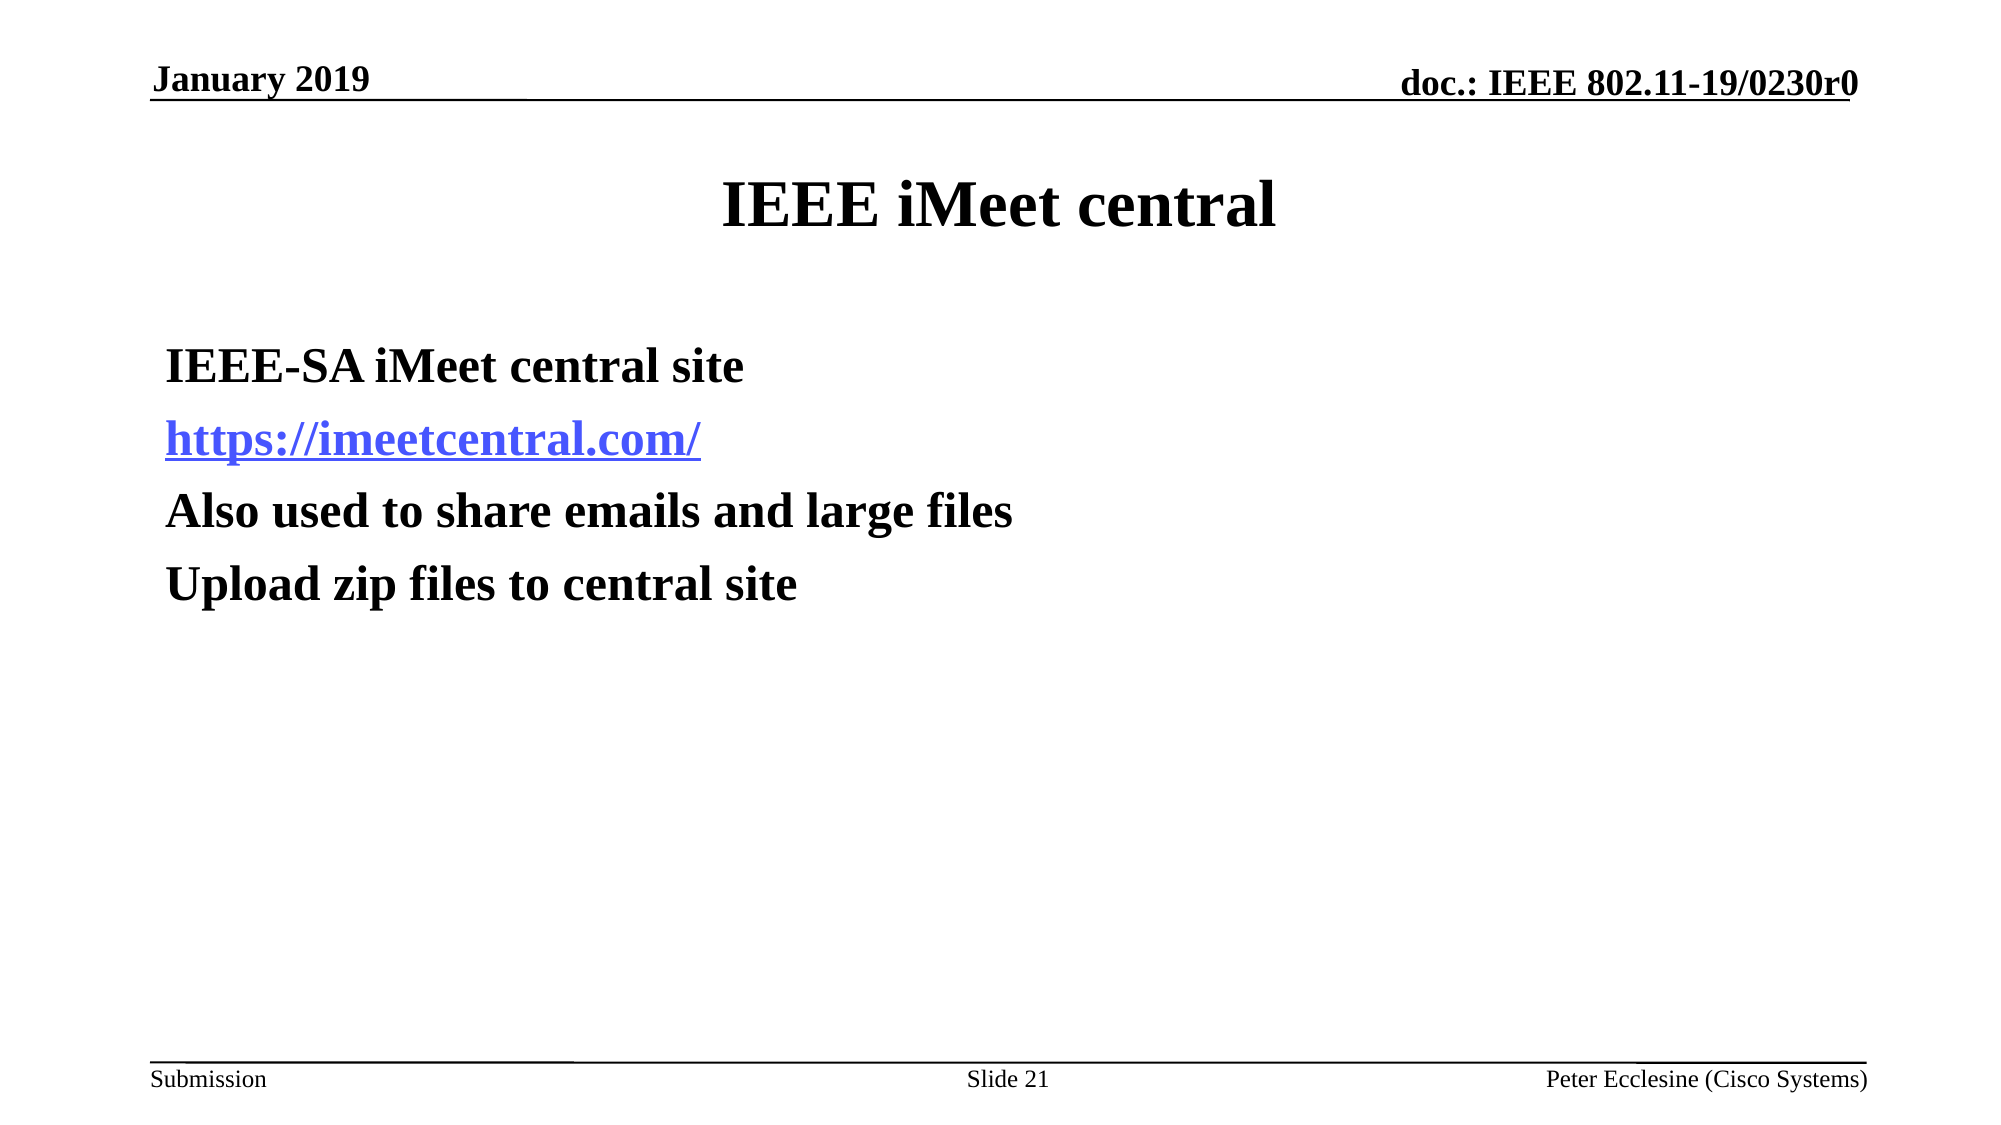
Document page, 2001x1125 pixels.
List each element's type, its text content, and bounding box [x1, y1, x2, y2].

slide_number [152, 54, 563, 100]
footer Peter Ecclesine (Cisco Systems) [1171, 1061, 1869, 1093]
slide_number Slide 21 [950, 1061, 1067, 1123]
list IEEE-SA iMeet central site https://imeetcentral.com/ Also used to share emails and large files Upload zip files to central site [149, 324, 1850, 1000]
title IEEE iMeet central [149, 112, 1850, 288]
